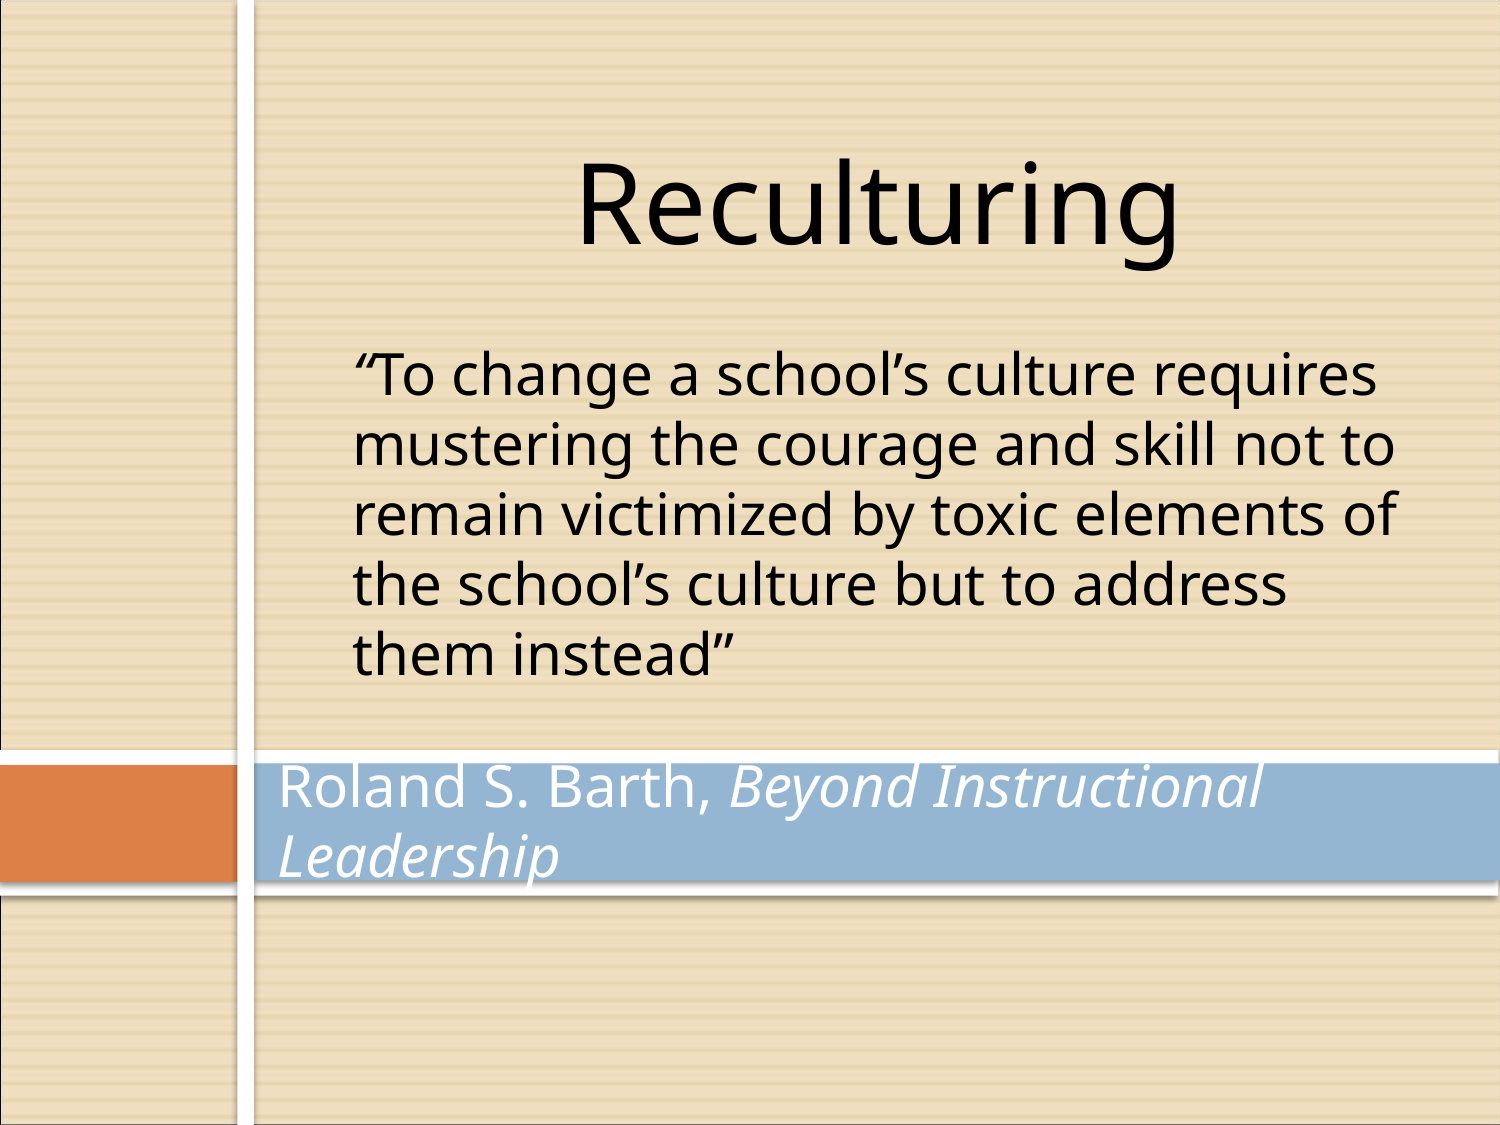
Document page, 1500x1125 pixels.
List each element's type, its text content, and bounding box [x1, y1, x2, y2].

picture [0, 0, 237, 750]
picture [254, 881, 1500, 1125]
picture [254, 0, 1500, 763]
title Roland S. Barth, Beyond Instructional Leadership [262, 762, 1463, 876]
text_box Reculturing “To change a school’s culture requires mustering the courage and skill not to remain victimized by toxic elements of the school’s culture but to address them instead” [337, 124, 1450, 695]
picture [0, 896, 237, 1125]
